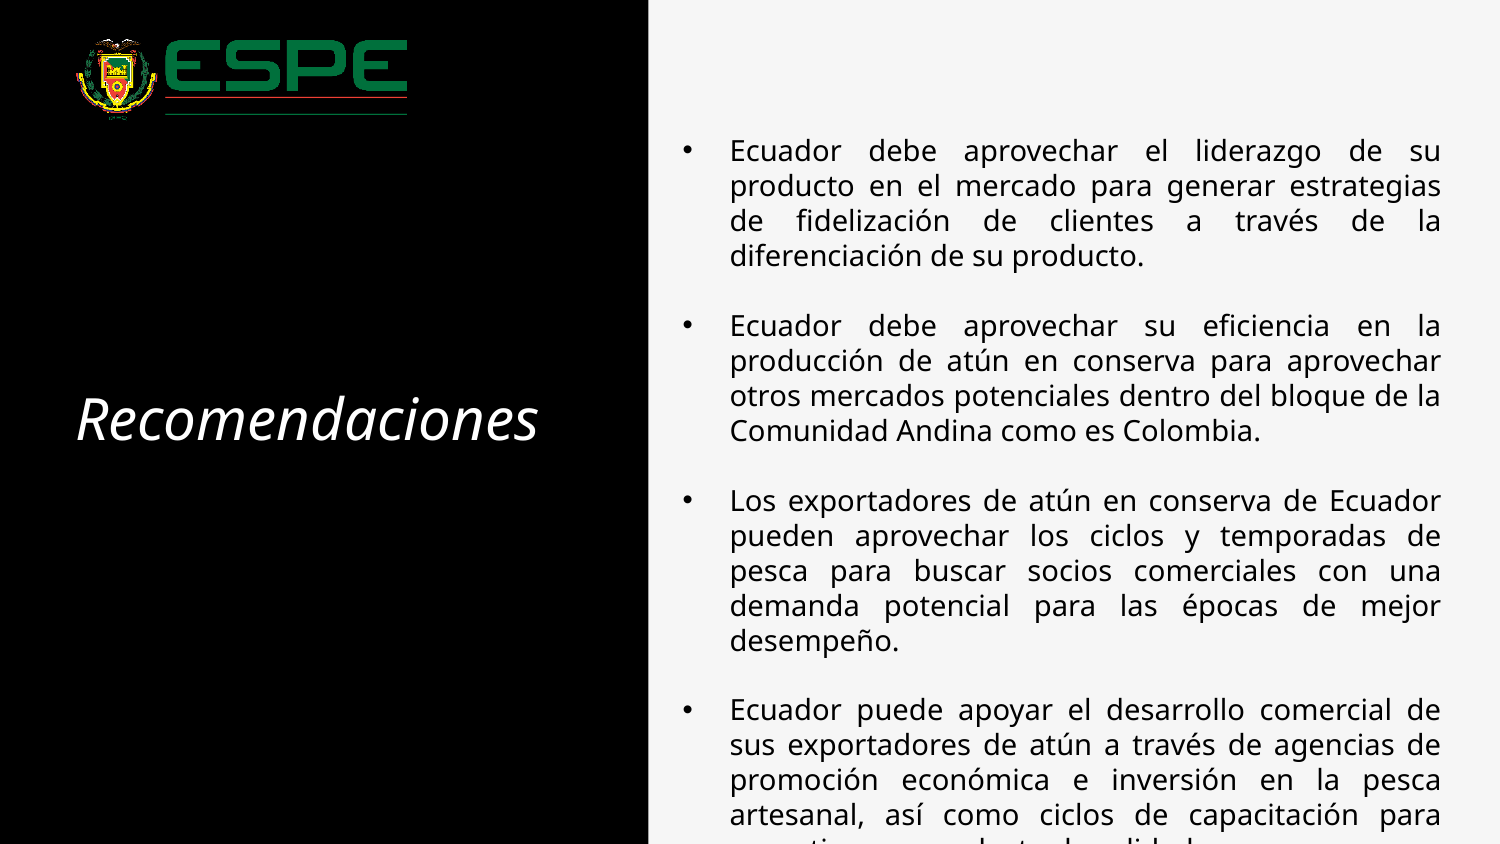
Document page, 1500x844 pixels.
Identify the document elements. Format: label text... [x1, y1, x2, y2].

text_box [648, 0, 1500, 844]
picture [75, 39, 407, 126]
text_box Ecuador debe aprovechar el liderazgo de su producto en el mercado para generar estrategias de fidelización de clientes a través de la diferenciación de su producto. Ecuador debe aprovechar su eficiencia en la producción de atún en conserva para aprovechar otros mercados potenciales dentro del bloque de la Comunidad Andina como es Colombia. Los exportadores de atún en conserva de Ecuador pueden aprovechar los ciclos y temporadas de pesca para buscar socios comerciales con una demanda potencial para las épocas de mejor desempeño. Ecuador puede apoyar el desarrollo comercial de sus exportadores de atún a través de agencias de promoción económica e inversión en la pesca artesanal, así como ciclos de capacitación para garantizar un producto de calidad. [668, 124, 1457, 844]
text_box Recomendaciones [63, 340, 551, 504]
